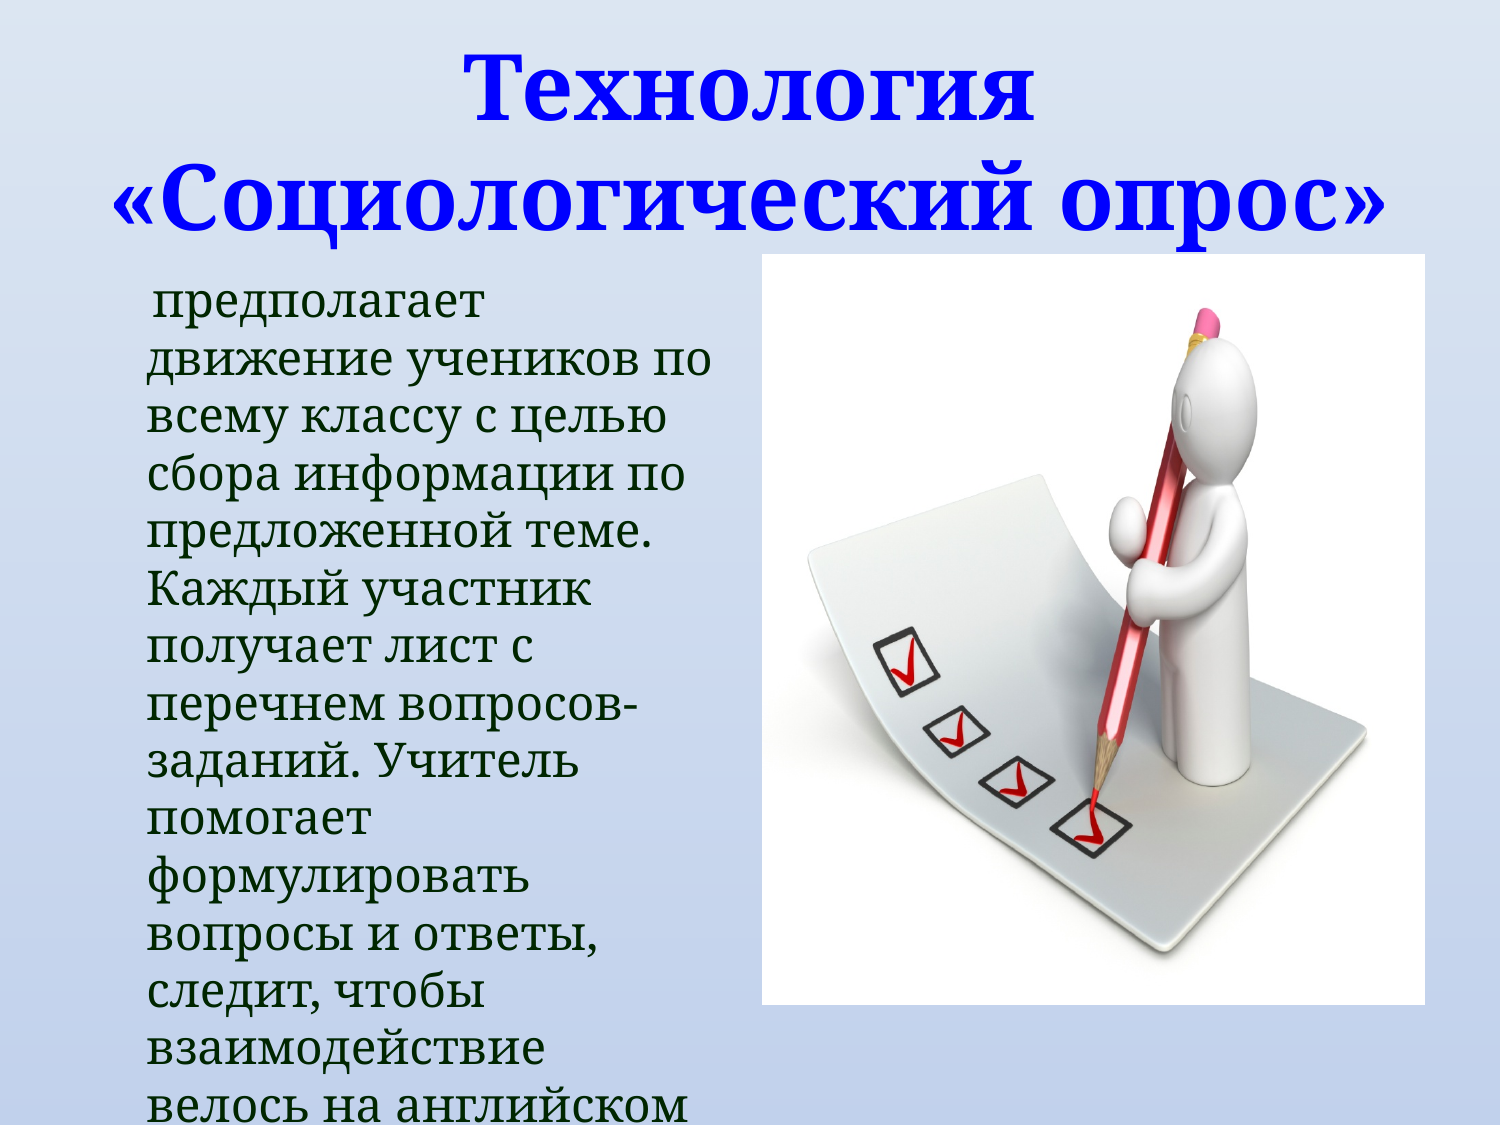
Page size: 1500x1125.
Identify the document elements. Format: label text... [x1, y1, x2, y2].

list предполагает движение учеников по всему классу с целью сбора информации по предложенной теме. Каждый участник получает лист с перечнем вопросов-заданий. Учитель помогает формулировать вопросы и ответы, следит, чтобы взаимодействие велось на английском языке. [74, 262, 738, 1006]
title Технология «Социологический опрос» [74, 44, 1426, 233]
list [762, 254, 1426, 1005]
